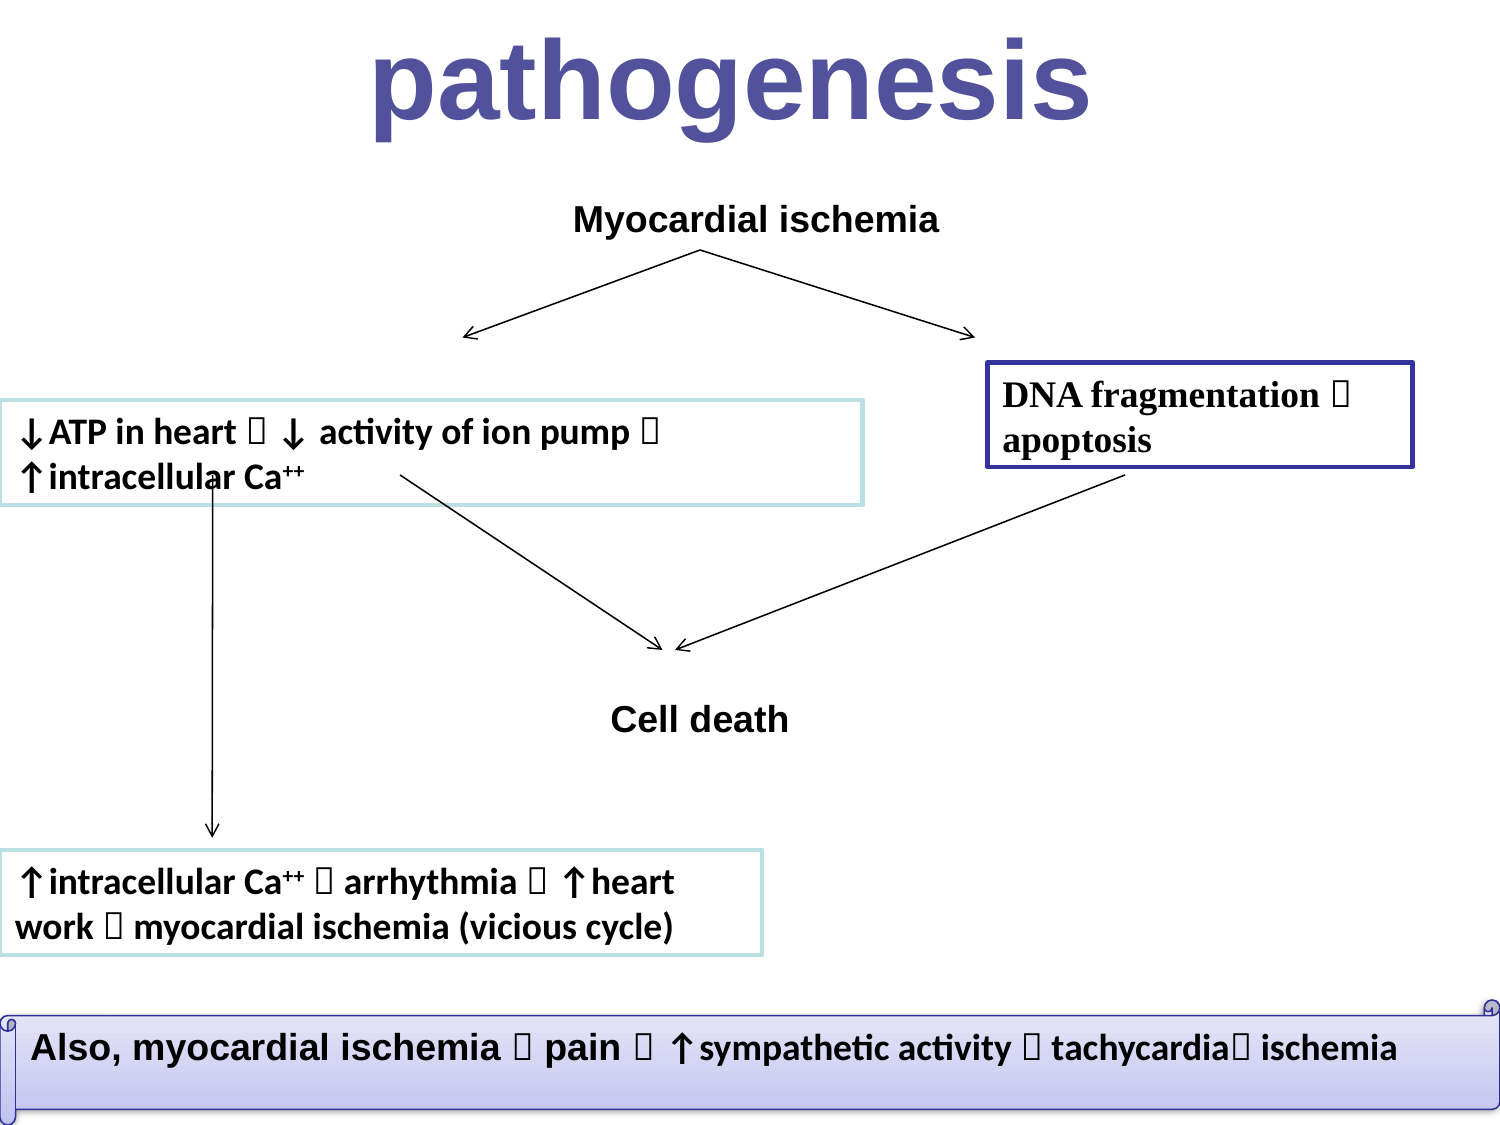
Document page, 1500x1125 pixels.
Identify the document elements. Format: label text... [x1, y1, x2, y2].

text_box Cell death [537, 687, 863, 748]
text_box ↑intracellular Ca++  arrhythmia  ↑heart work  myocardial ischemia (vicious cycle) [0, 848, 764, 957]
text_box DNA fragmentation  apoptosis [985, 360, 1415, 469]
text_box Also, myocardial ischemia  pain  ↑sympathetic activity  tachycardia ischemia [0, 999, 1500, 1125]
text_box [462, 249, 698, 338]
text_box ↓ATP in heart  ↓ activity of ion pump  ↑intracellular Ca++ [0, 398, 865, 507]
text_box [399, 474, 663, 651]
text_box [699, 249, 976, 338]
text_box Myocardial ischemia [524, 187, 988, 248]
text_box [674, 474, 1126, 651]
text_box pathogenesis [353, 0, 1109, 150]
